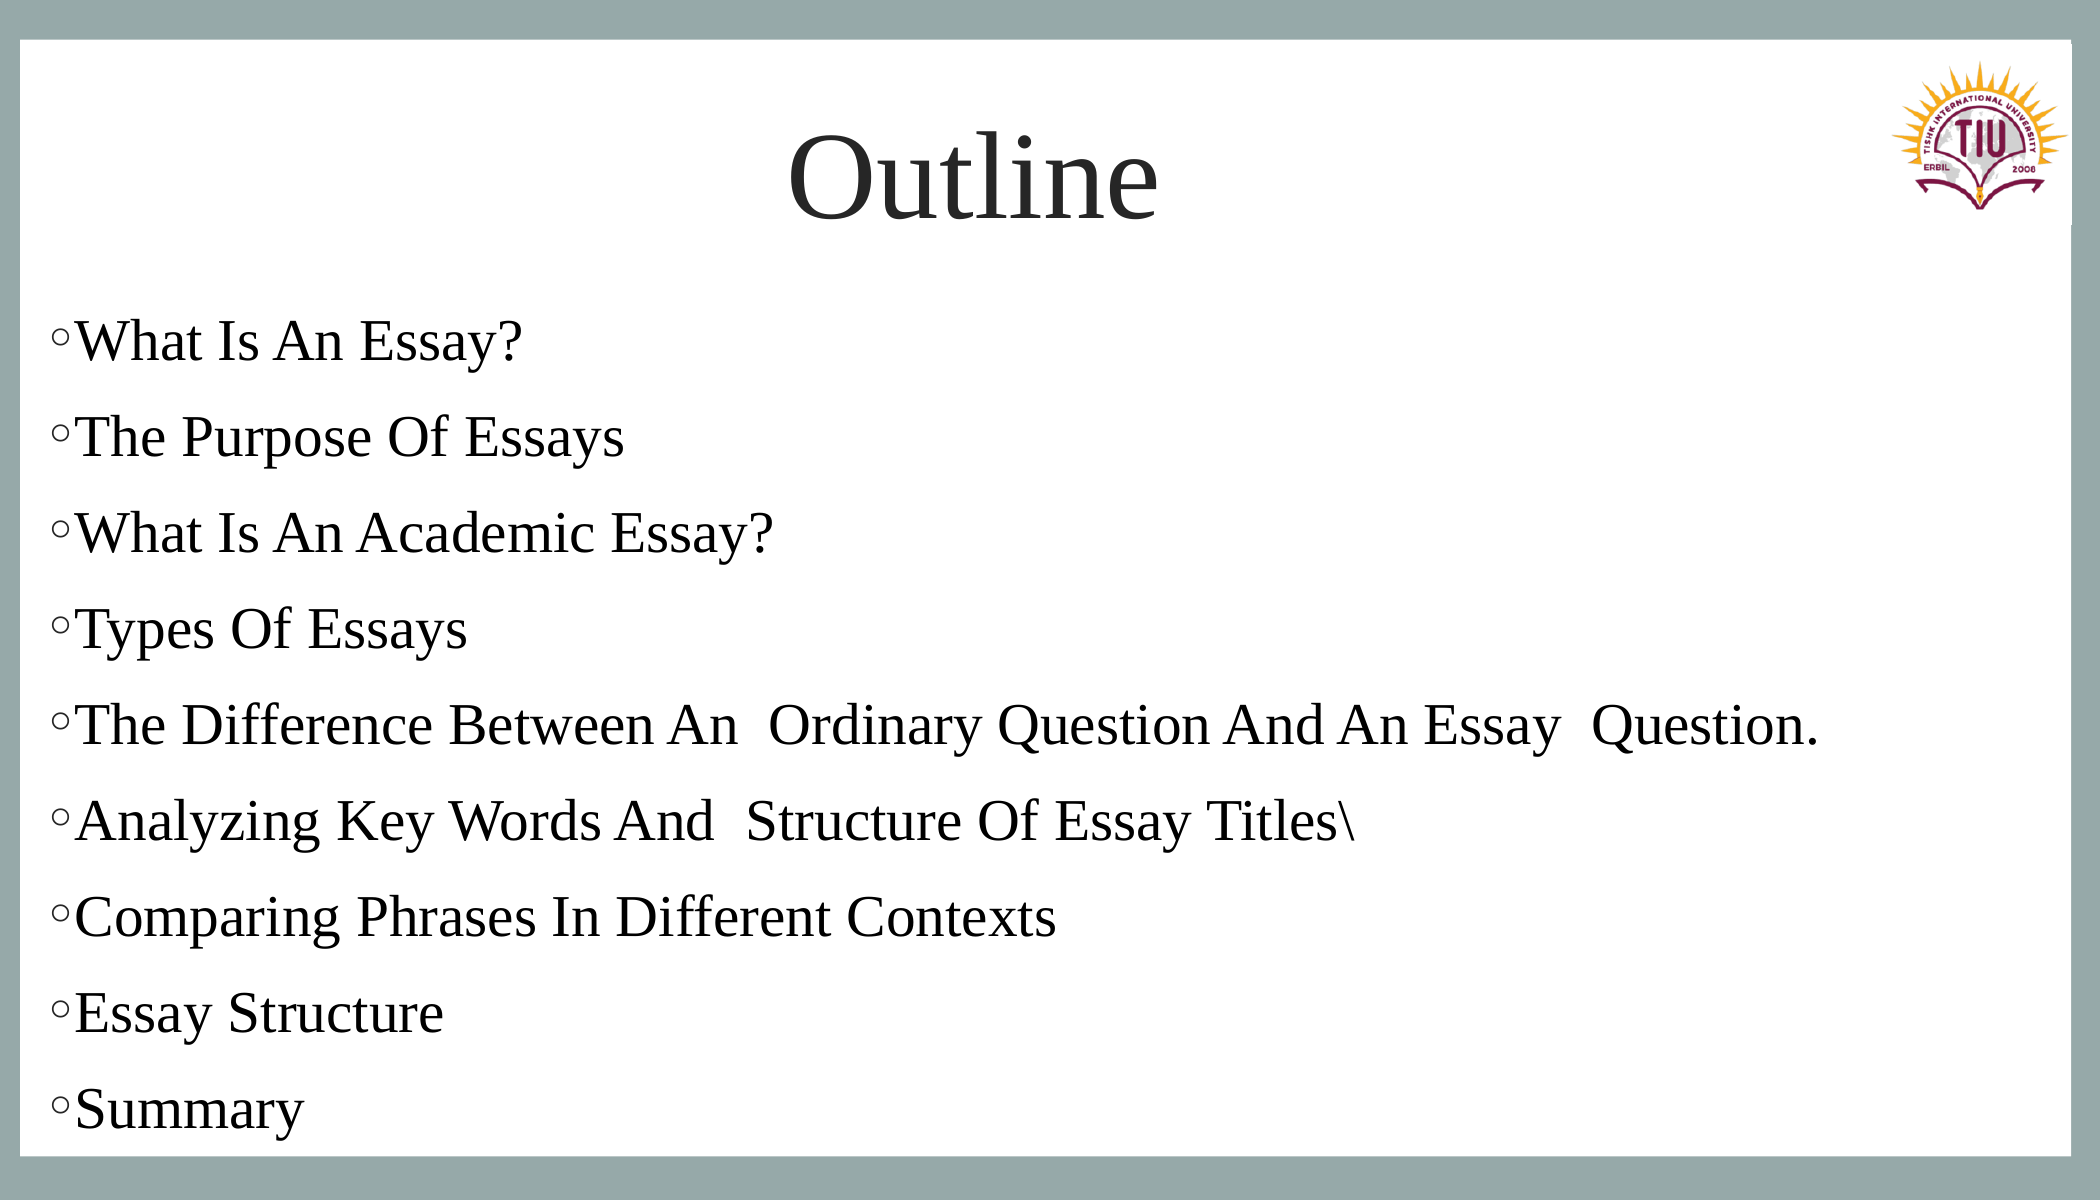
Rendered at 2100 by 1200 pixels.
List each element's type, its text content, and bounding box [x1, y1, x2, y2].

list What Is An Essay? The Purpose Of Essays What Is An Academic Essay? Types Of Essays The Difference Between An Ordinary Question And An Essay Question. Analyzing Key Words And Structure Of Essay Titles\ Comparing Phrases In Different Contexts Essay Structure Summary [28, 286, 2072, 1156]
text_box [0, 0, 2100, 1200]
title Outline [337, 44, 1611, 286]
text_box [20, 39, 2072, 1157]
picture [1887, 44, 2072, 225]
